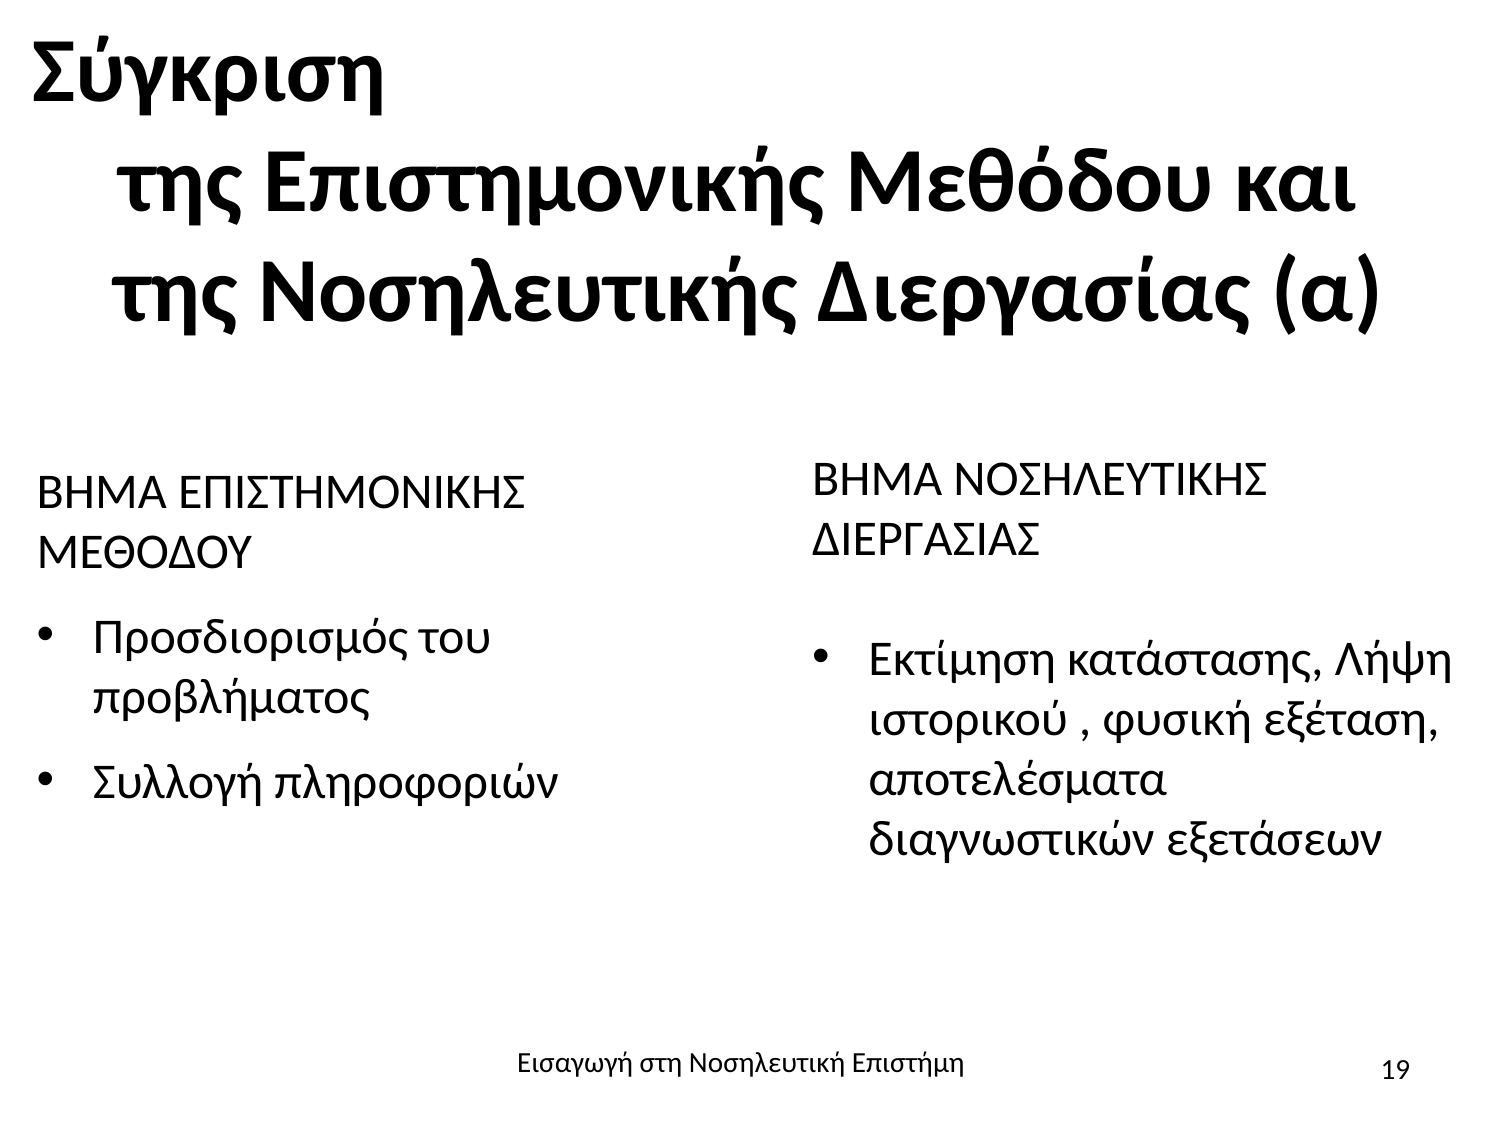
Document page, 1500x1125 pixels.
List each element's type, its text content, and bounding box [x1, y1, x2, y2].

text_box Εισαγωγή στη Νοσηλευτική Επιστήμη [392, 1035, 1091, 1119]
title Σύγκριση της Επιστημονικής Μεθόδου και της Νοσηλευτικής Διεργασίας (α) [0, 97, 1479, 252]
list ΒΗΜΑ ΕΠΙΣΤΗΜΟΝΙΚΗΣ ΜΕΘΟΔΟΥ Προσδιορισμός του προβλήματος Συλλογή πληροφοριών [21, 451, 680, 837]
text_box ΒΗΜΑ ΝΟΣΗΛΕΥΤΙΚΗΣ ΔΙΕΡΓΑΣΙΑΣ Εκτίμηση κατάστασης, Λήψη ιστορικού , φυσική εξέταση, αποτελέσματα διαγνωστικών εξετάσεων [797, 437, 1479, 873]
text_box 19 [1074, 1042, 1425, 1103]
